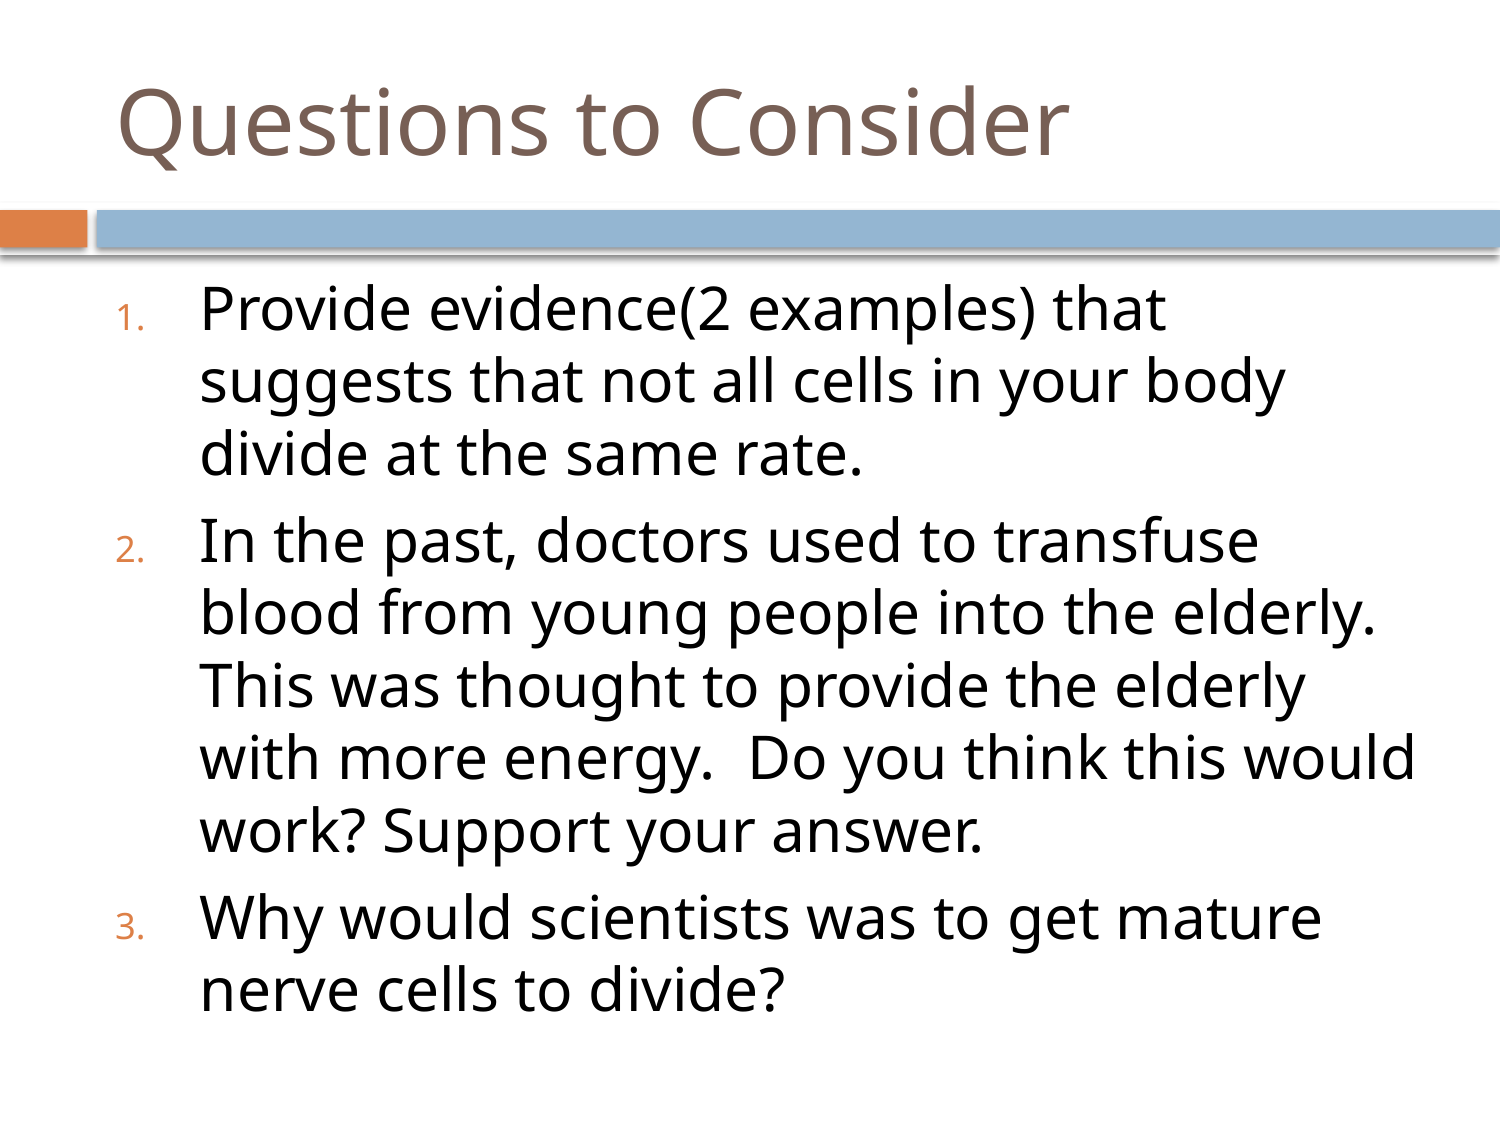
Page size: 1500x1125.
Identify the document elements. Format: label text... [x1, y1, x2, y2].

title Questions to Consider [100, 37, 1438, 200]
list Provide evidence(2 examples) that suggests that not all cells in your body divide at the same rate. In the past, doctors used to transfuse blood from young people into the elderly. This was thought to provide the elderly with more energy. Do you think this would work? Support your answer. Why would scientists was to get mature nerve cells to divide? [100, 262, 1438, 1000]
